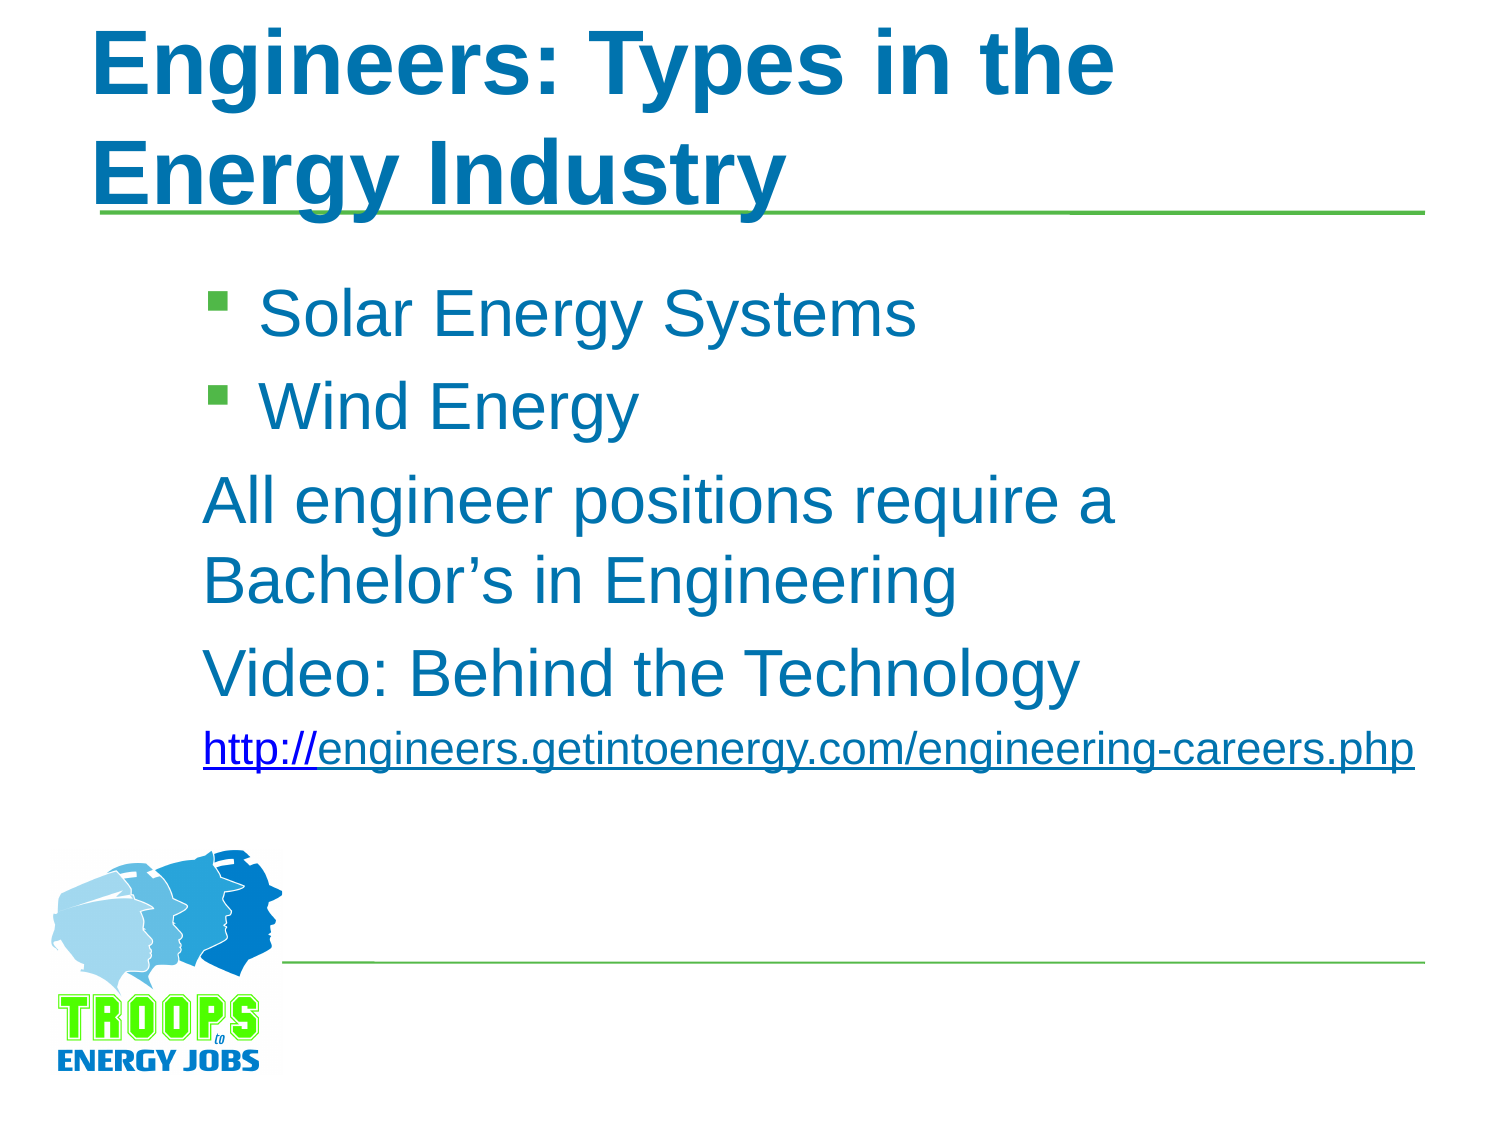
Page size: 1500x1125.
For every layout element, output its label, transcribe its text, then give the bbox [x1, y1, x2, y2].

title Engineers: Types in the Energy Industry [74, 12, 1500, 213]
picture [50, 849, 283, 1075]
list Solar Energy Systems Wind Energy All engineer positions require a Bachelor’s in Engineering Video: Behind the Technology http://engineers.getintoenergy.com/engineering-careers.php [187, 262, 1463, 938]
